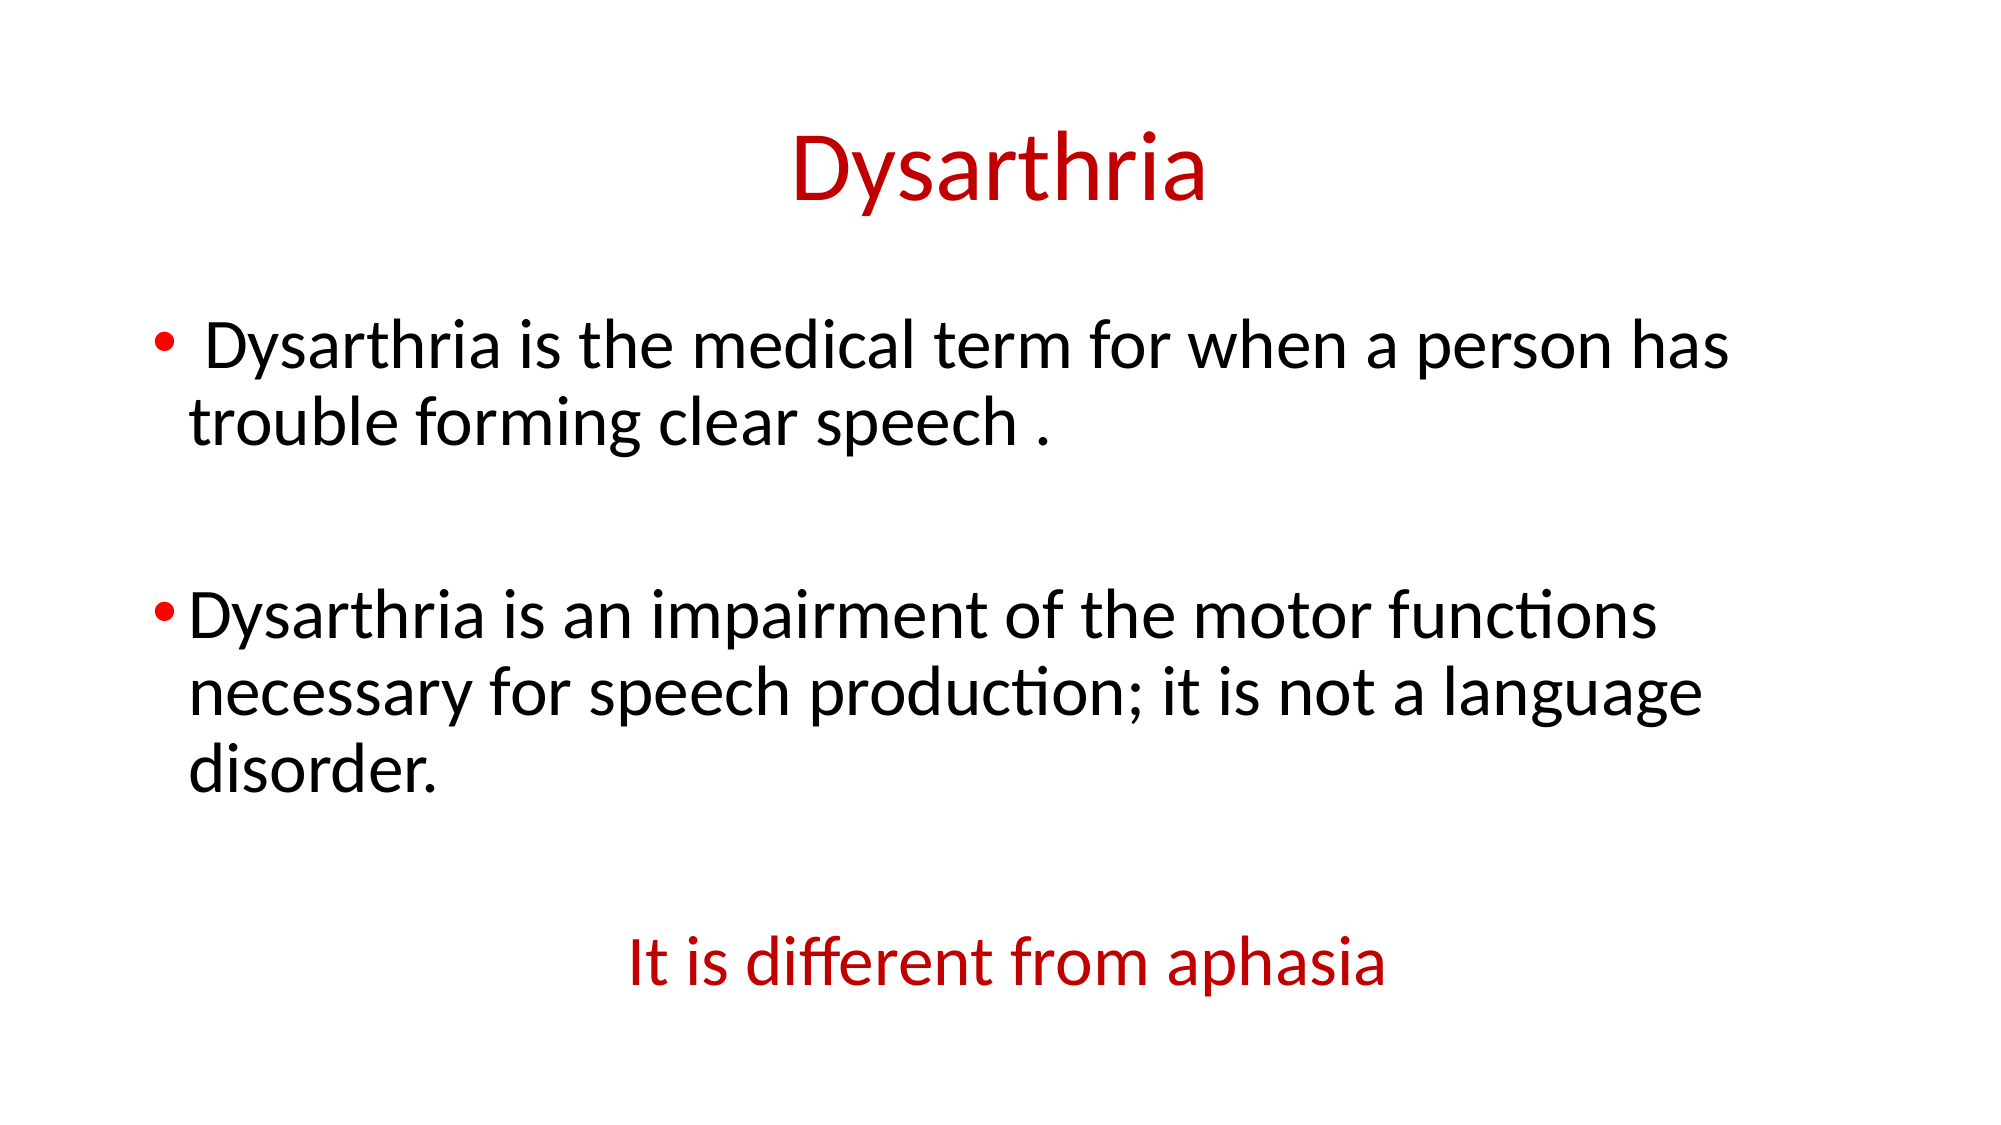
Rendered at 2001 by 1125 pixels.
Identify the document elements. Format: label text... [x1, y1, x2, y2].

title Dysarthria [137, 59, 1863, 278]
list Dysarthria is the medical term for when a person has trouble forming clear speech . Dysarthria is an impairment of the motor functions necessary for speech production; it is not a language disorder. It is different from aphasia [137, 299, 1863, 1014]
